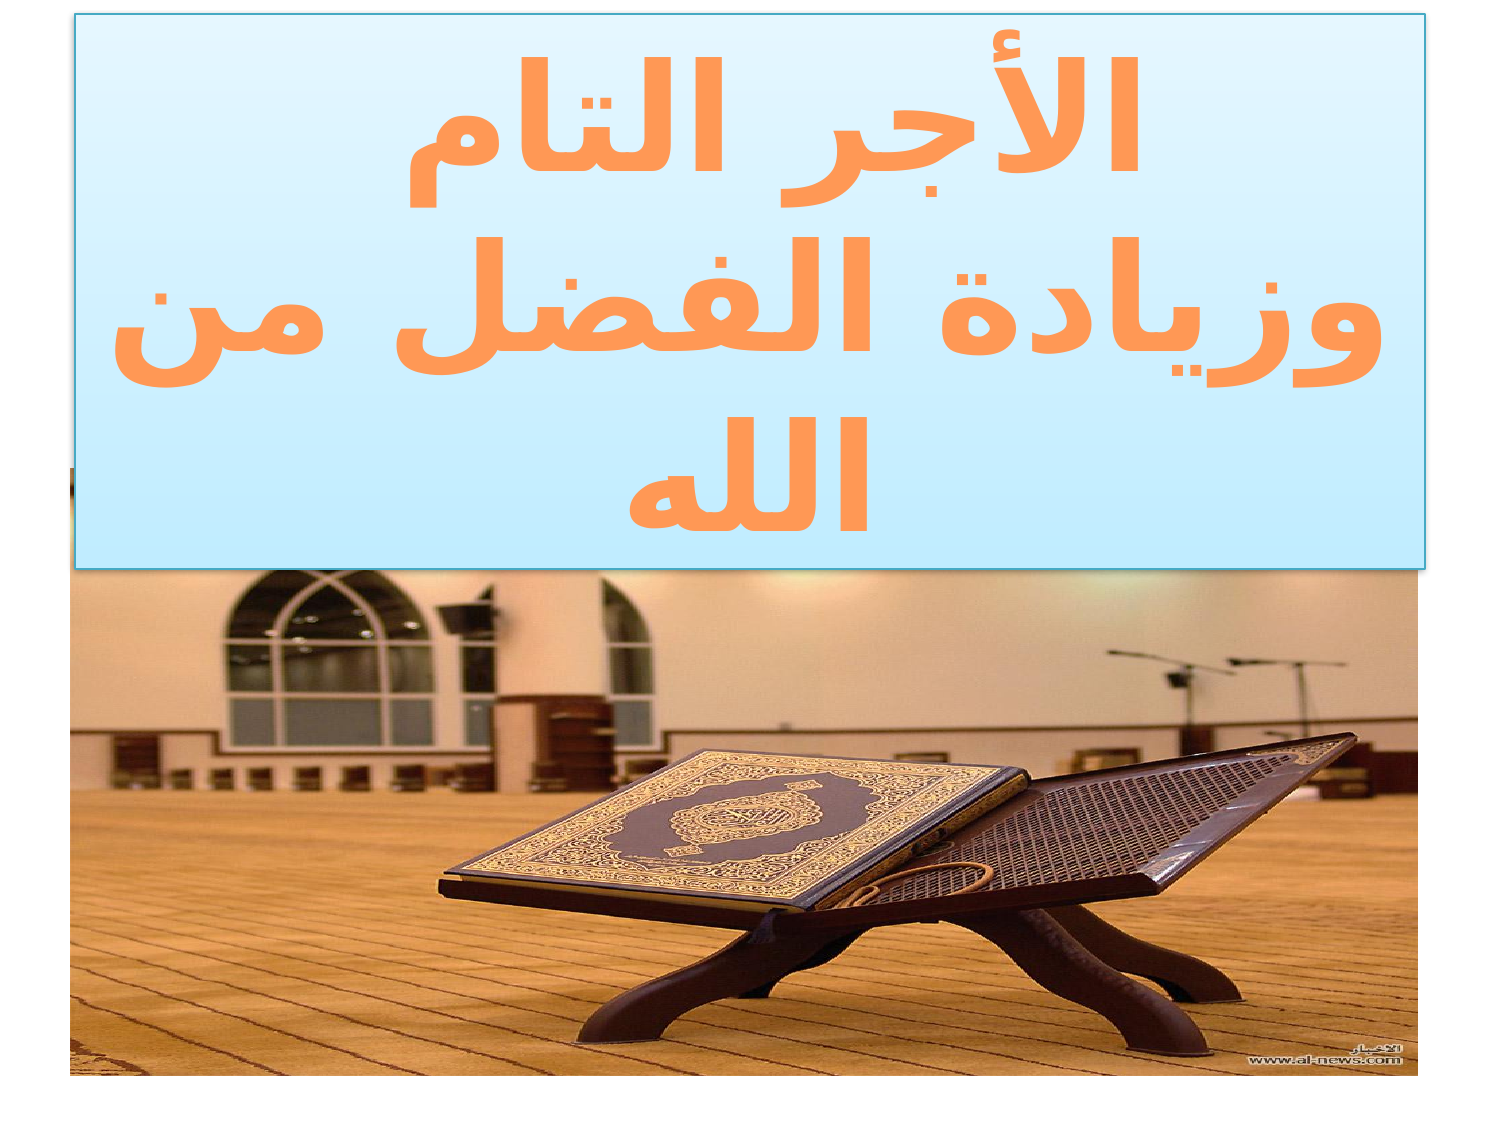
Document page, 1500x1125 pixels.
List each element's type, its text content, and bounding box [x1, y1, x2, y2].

title الأجر التام وزيادة الفضل من الله [74, 13, 1426, 570]
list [70, 468, 1419, 1076]
